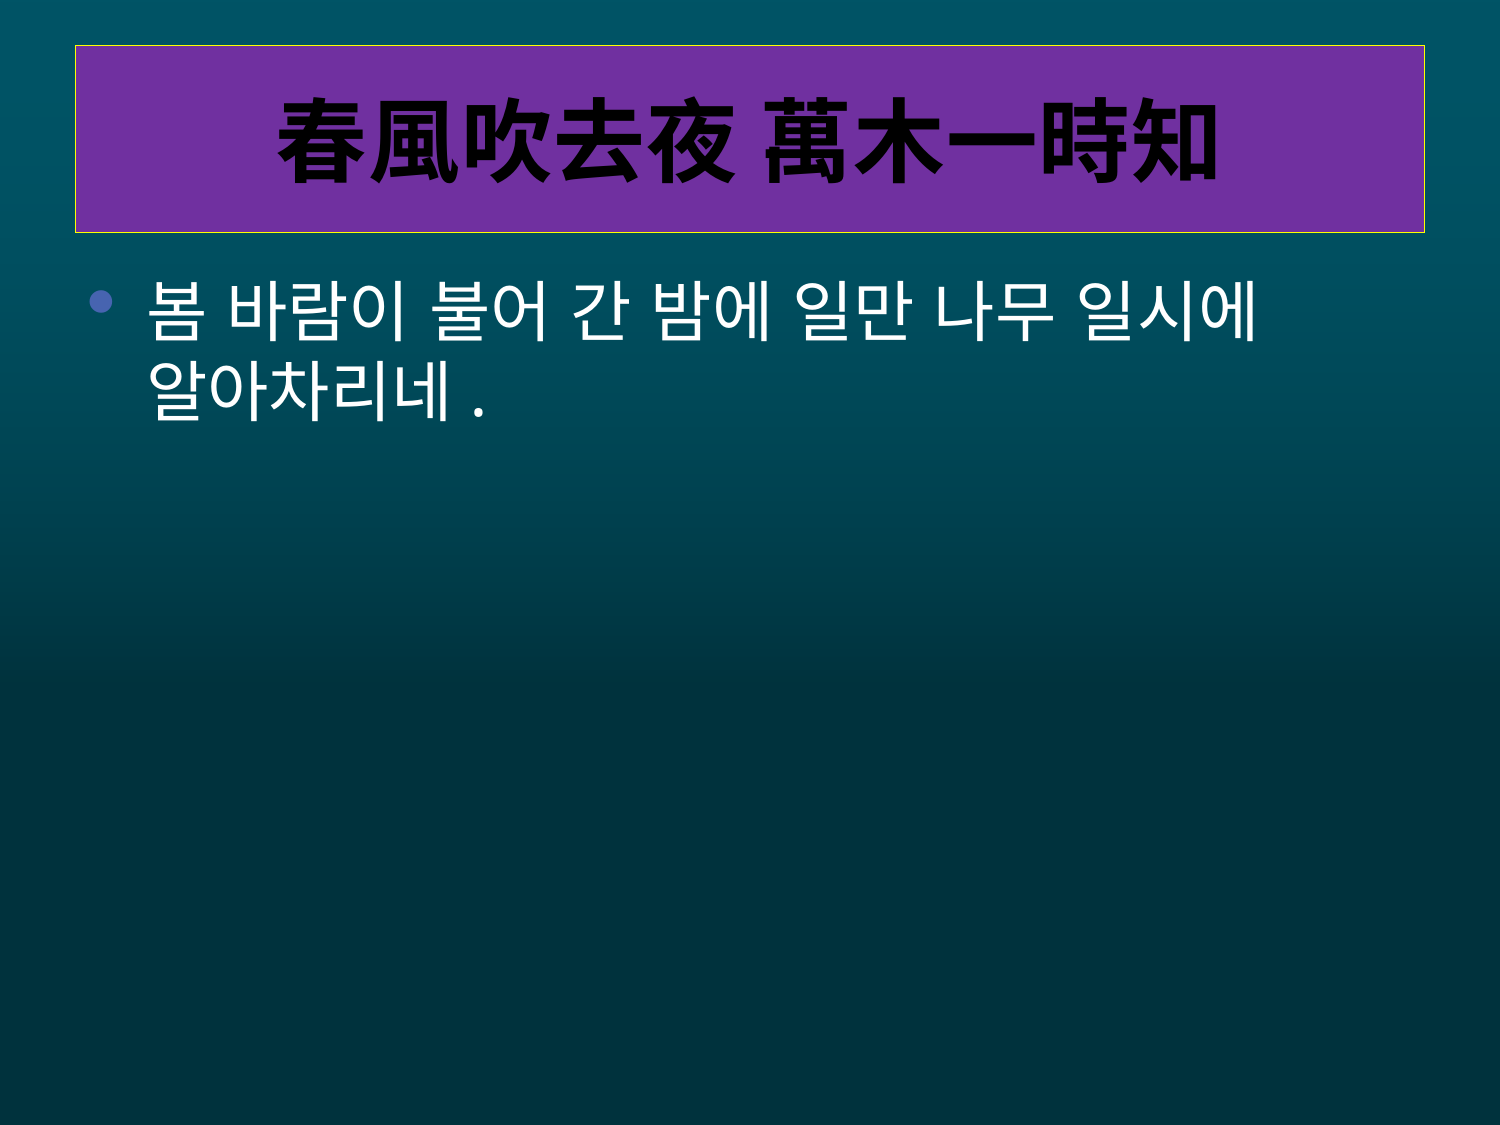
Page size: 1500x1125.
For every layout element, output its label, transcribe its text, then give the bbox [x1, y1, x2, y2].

list 봄 바람이 불어 간 밤에 일만 나무 일시에 알아차리네. [75, 262, 1425, 1005]
title 春風吹去夜 萬木一時知 [75, 45, 1425, 233]
